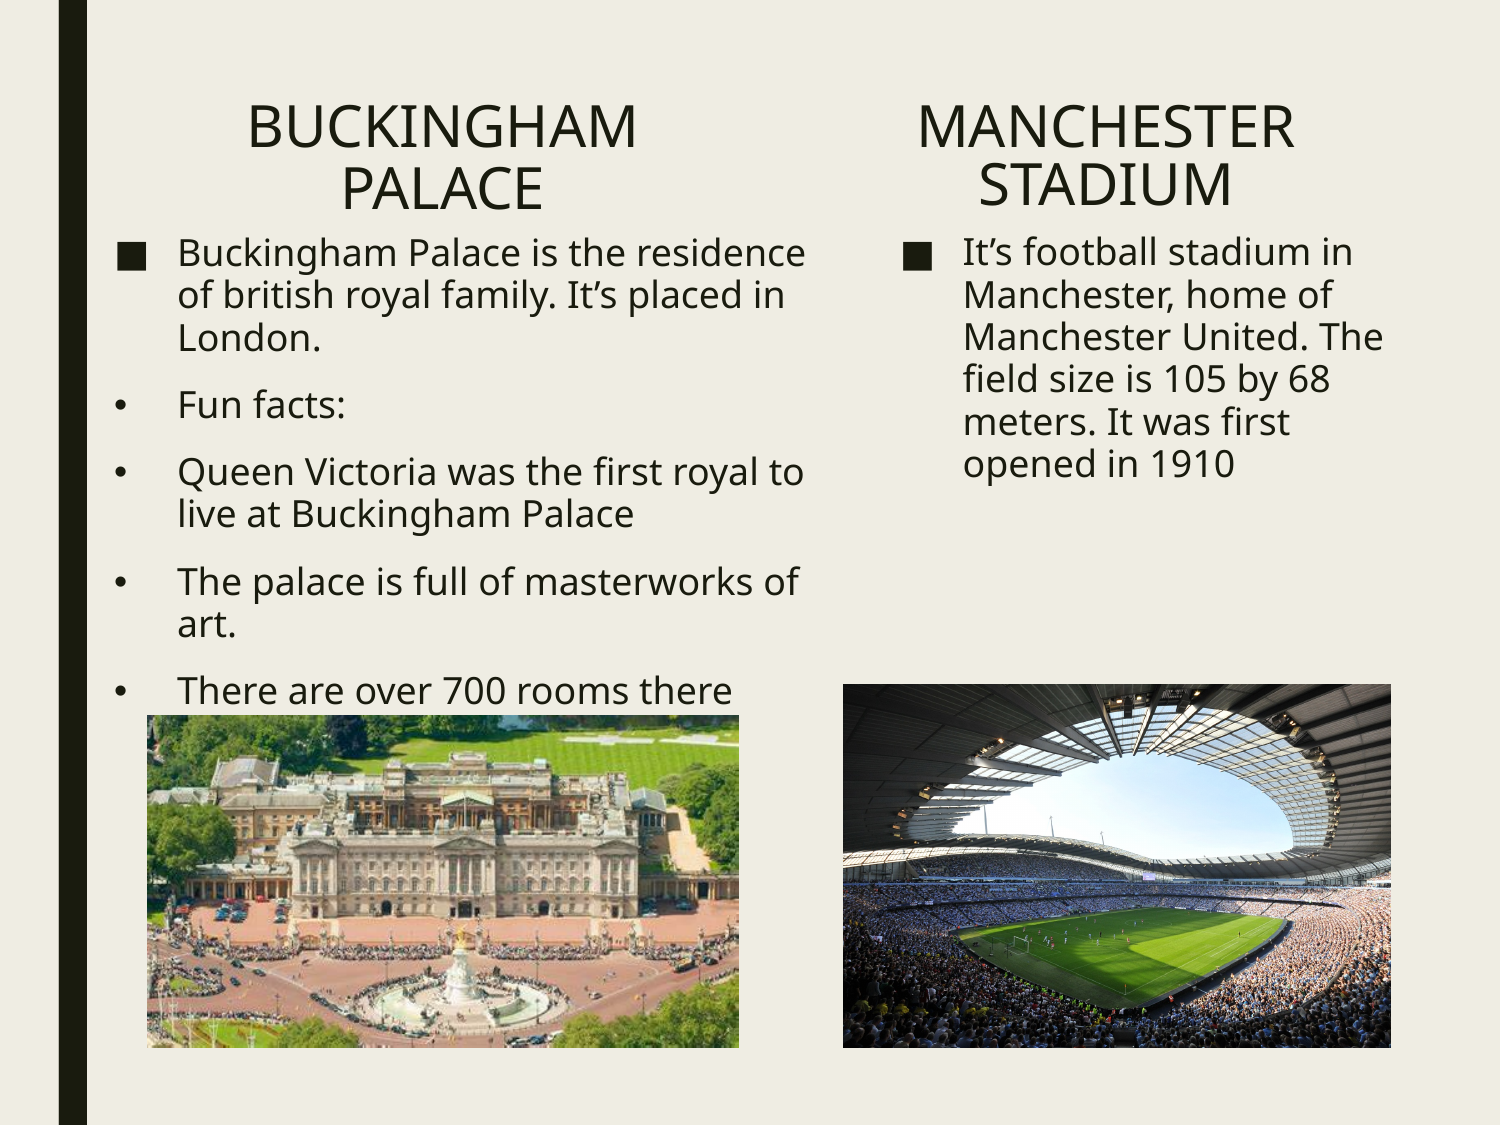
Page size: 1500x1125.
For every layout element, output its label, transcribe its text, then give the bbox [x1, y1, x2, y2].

title BUCKINGHAM PALACE [155, 90, 730, 225]
picture [843, 684, 1391, 1048]
list MANCHESTER STADIUM [832, 90, 1380, 226]
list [147, 715, 739, 1048]
list Buckingham Palace is the residence of british royal family. It’s placed in London. Fun facts: Queen Victoria was the first royal to live at Buckingham Palace The palace is full of masterworks of art. There are over 700 rooms there [99, 225, 833, 468]
text_box It’s football stadium in Manchester, home of Manchester United. The field size is 105 by 68 meters. It was first opened in 1910 [884, 224, 1432, 645]
